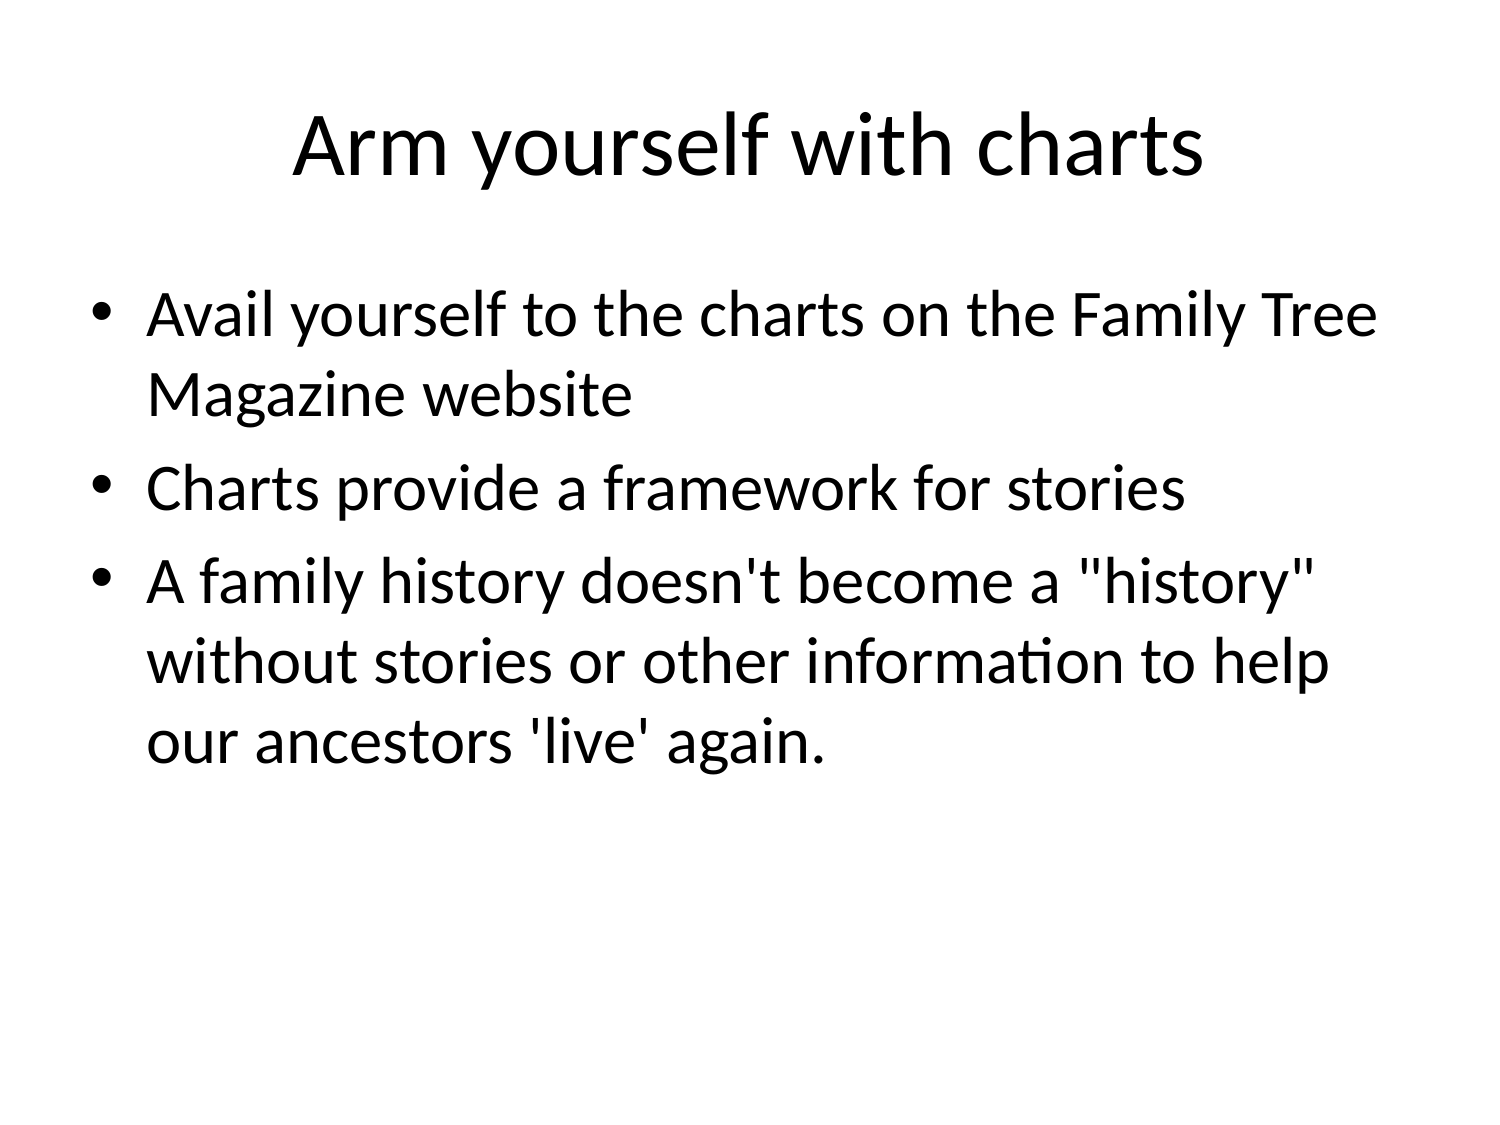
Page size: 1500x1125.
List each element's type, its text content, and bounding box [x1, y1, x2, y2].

title Arm yourself with charts [75, 45, 1425, 233]
list Avail yourself to the charts on the Family Tree Magazine website Charts provide a framework for stories A family history doesn't become a "history" without stories or other information to help our ancestors 'live' again. [75, 262, 1425, 1005]
